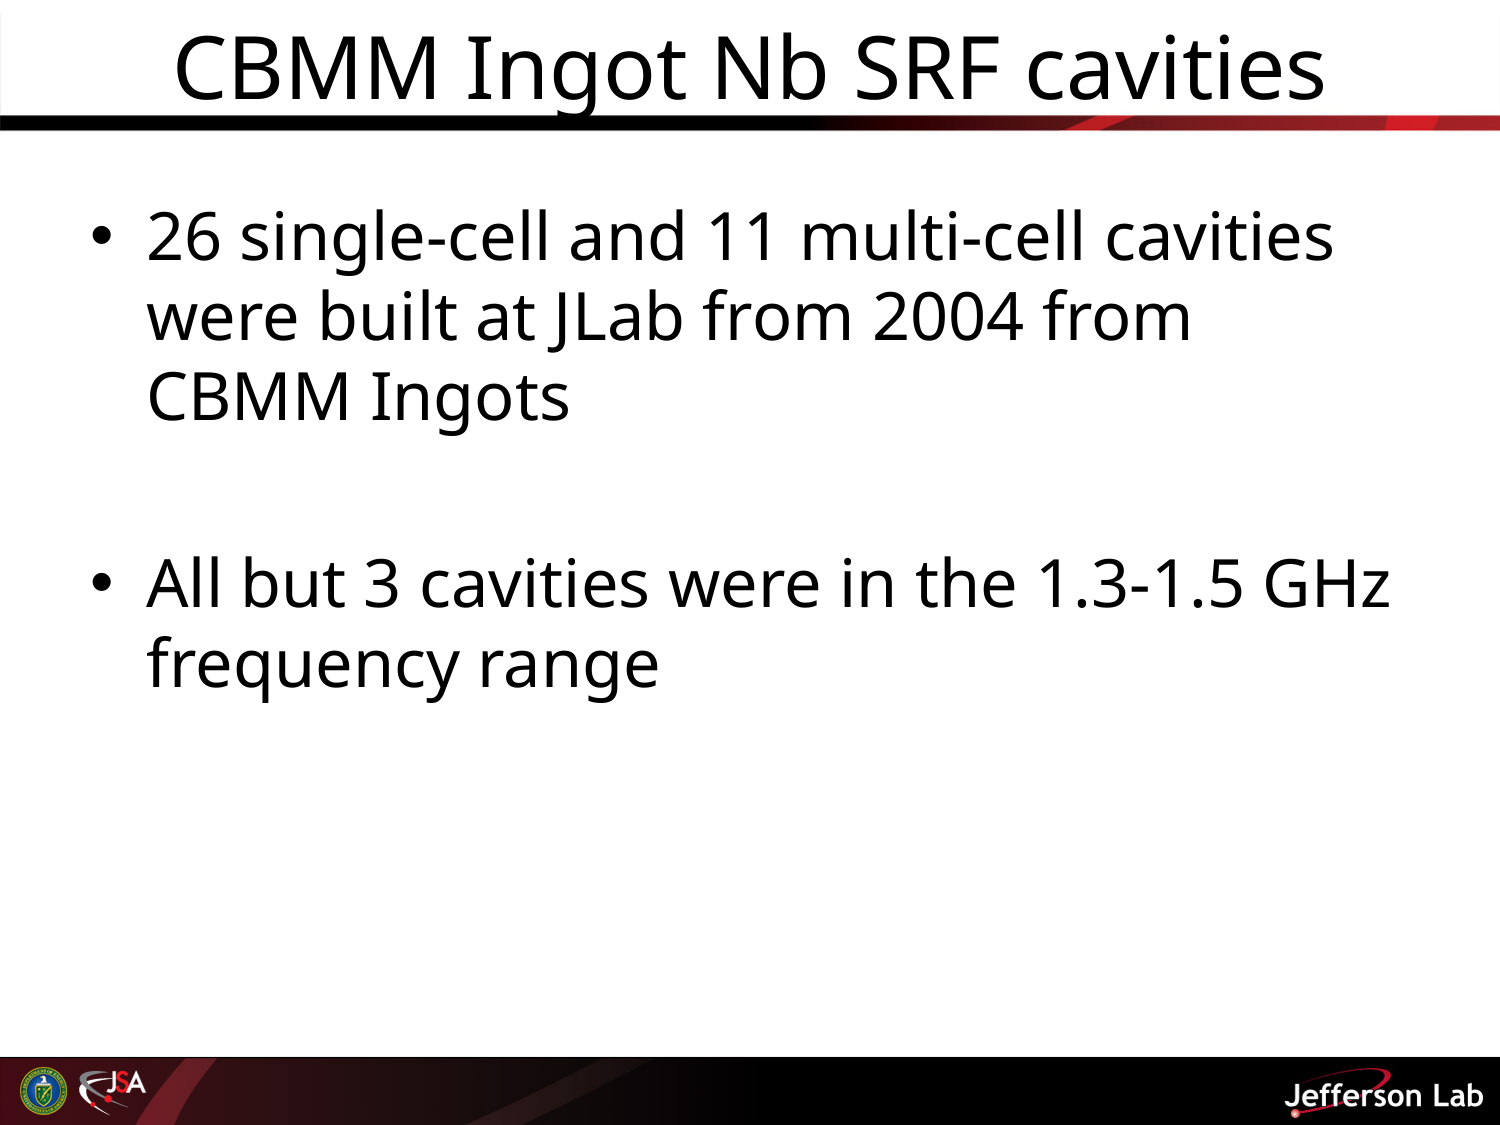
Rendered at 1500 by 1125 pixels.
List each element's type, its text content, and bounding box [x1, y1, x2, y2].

picture [0, 0, 1500, 1125]
title CBMM Ingot Nb SRF cavities [75, 31, 1425, 98]
list 26 single-cell and 11 multi-cell cavities were built at JLab from 2004 from CBMM Ingots All but 3 cavities were in the 1.3-1.5 GHz frequency range [75, 186, 1425, 750]
